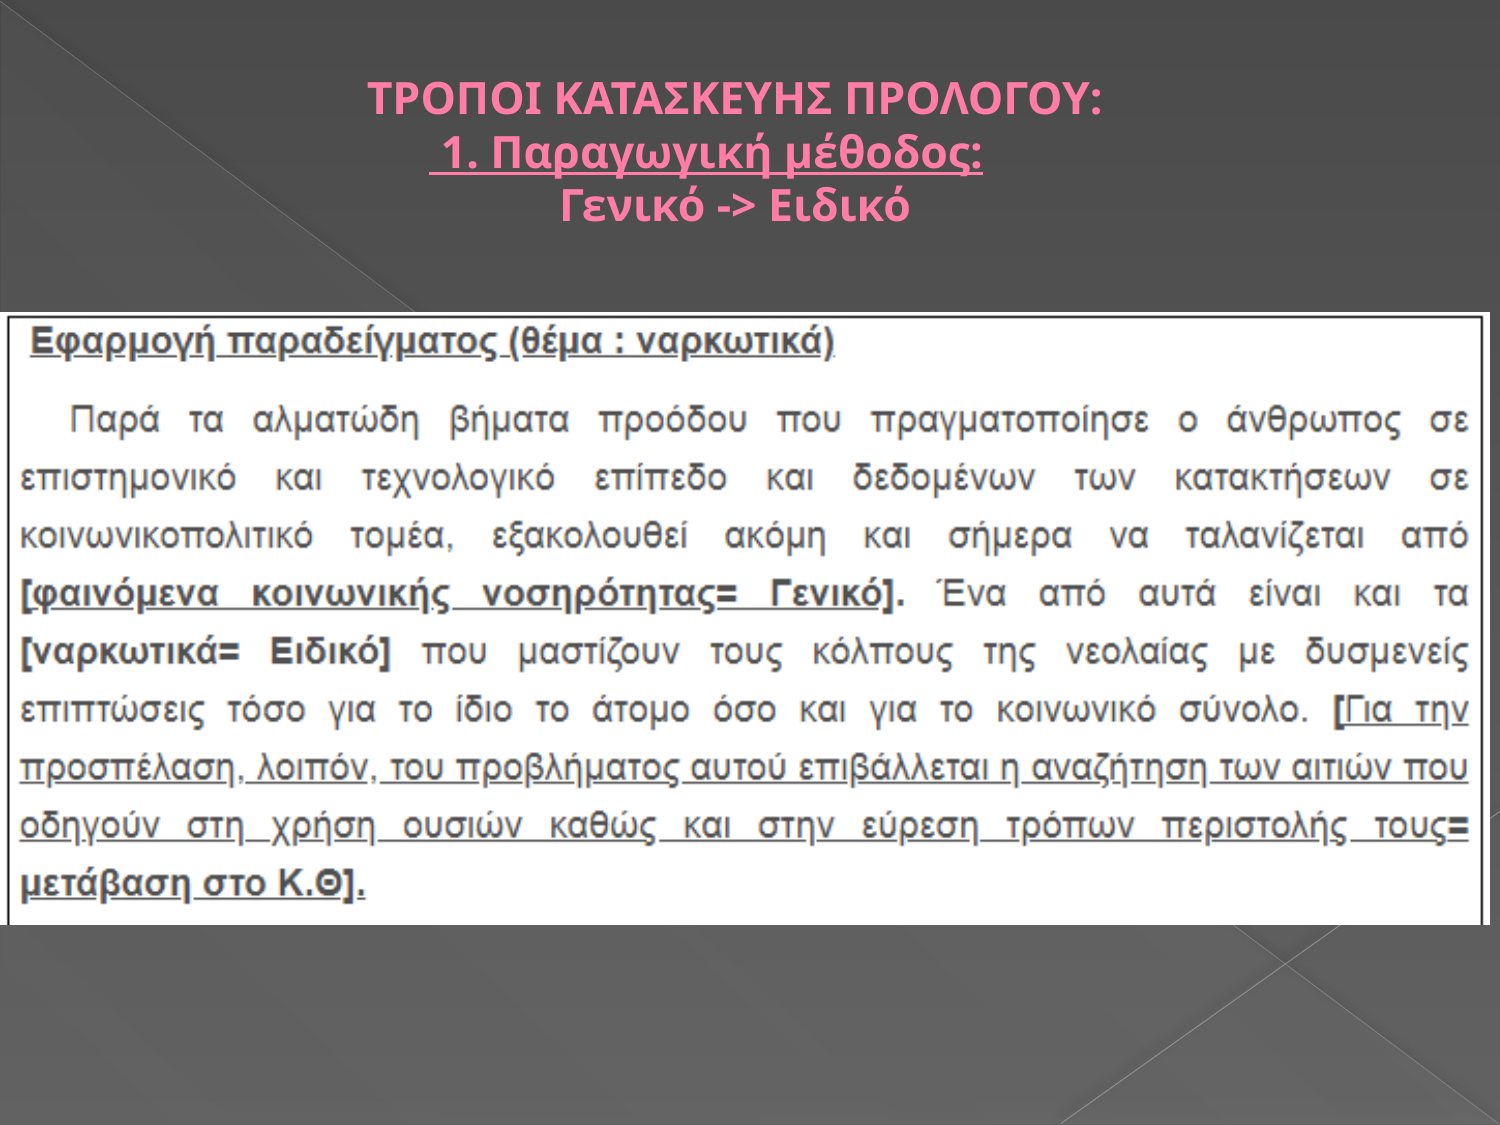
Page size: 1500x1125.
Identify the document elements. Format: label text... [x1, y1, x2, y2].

title ΤΡΟΠΟΙ ΚΑΤΑΣΚΕΥΗΣ ΠΡΟΛΟΓΟΥ: 1. Παραγωγική μέθοδος: Γενικό -> Ειδικό [0, 62, 1425, 292]
picture [0, 312, 1490, 926]
